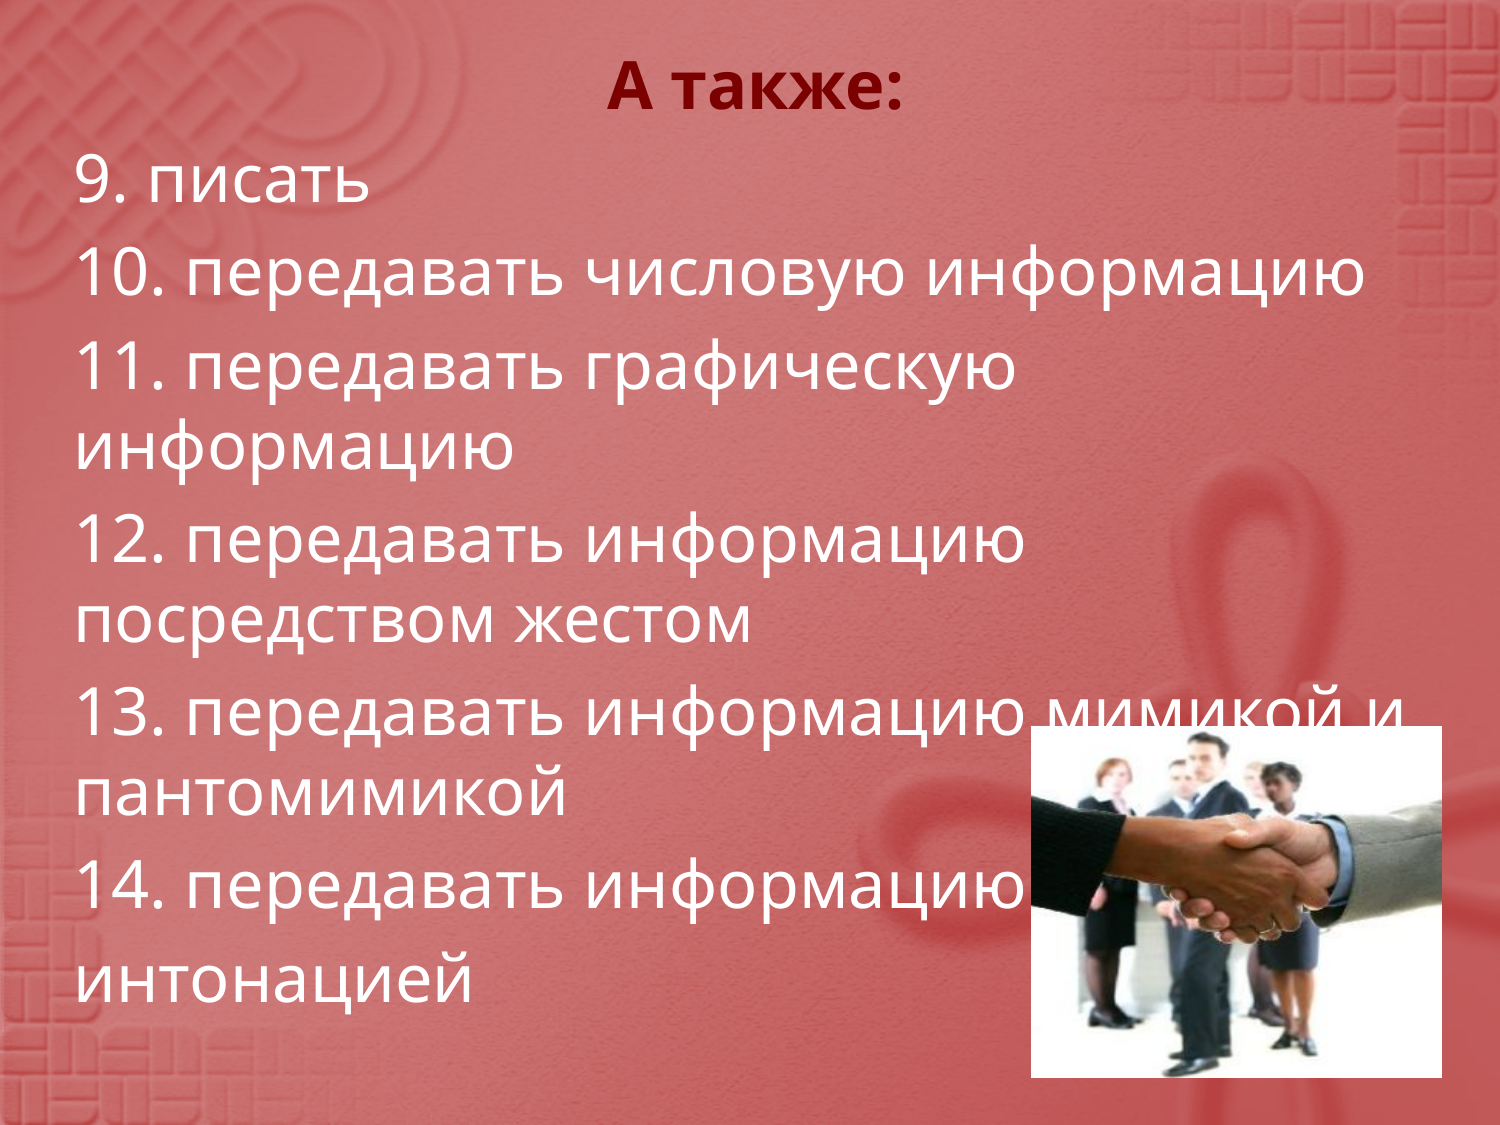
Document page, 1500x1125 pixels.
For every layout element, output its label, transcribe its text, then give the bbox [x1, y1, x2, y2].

subtitle А также: 9. писать 10. передавать числовую информацию 11. передавать графическую информацию 12. передавать информацию посредством жестом 13. передавать информацию мимикой и пантомимикой 14. передавать информацию интонацией [58, 35, 1454, 1067]
picture [1030, 725, 1443, 1080]
